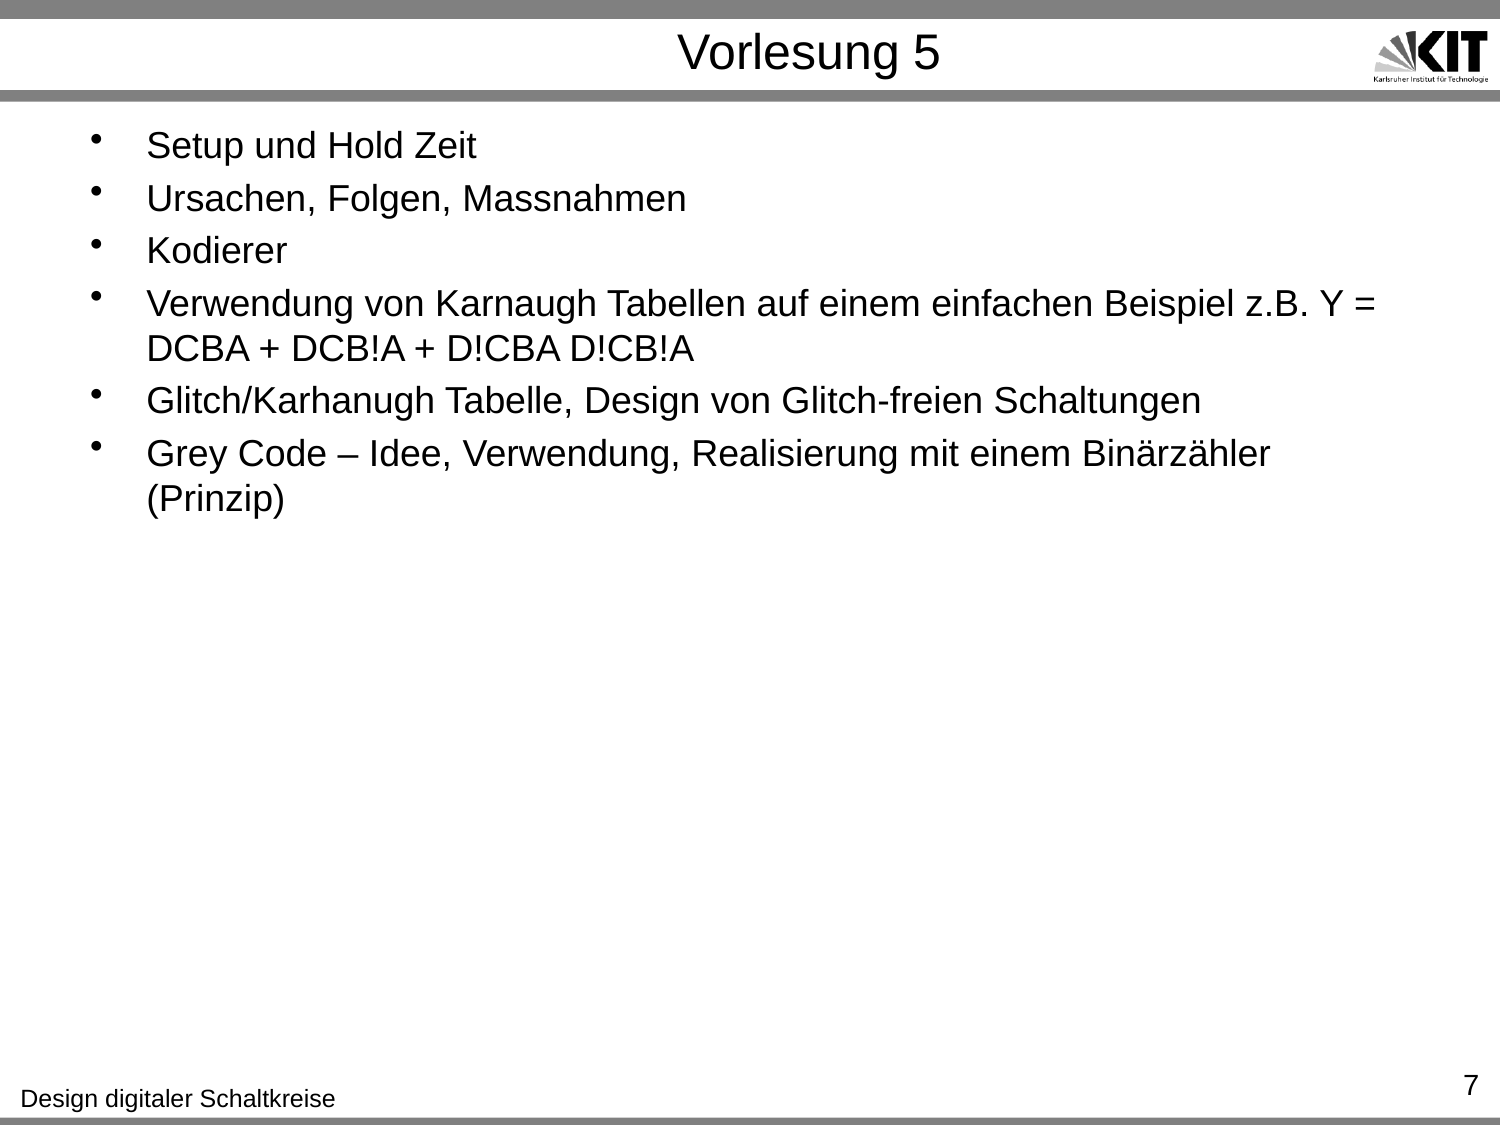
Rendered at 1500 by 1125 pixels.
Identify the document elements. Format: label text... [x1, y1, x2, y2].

list Setup und Hold Zeit Ursachen, Folgen, Massnahmen Kodierer Verwendung von Karnaugh Tabellen auf einem einfachen Beispiel z.B. Y = DCBA + DCB!A + D!CBA D!CB!A Glitch/Karhanugh Tabelle, Design von Glitch-freien Schaltungen Grey Code – Idee, Verwendung, Realisierung mit einem Binärzähler (Prinzip) [75, 113, 1425, 588]
slide_number 7 [1364, 1058, 1495, 1094]
picture [1374, 31, 1488, 83]
title Vorlesung 5 [194, 21, 1425, 79]
